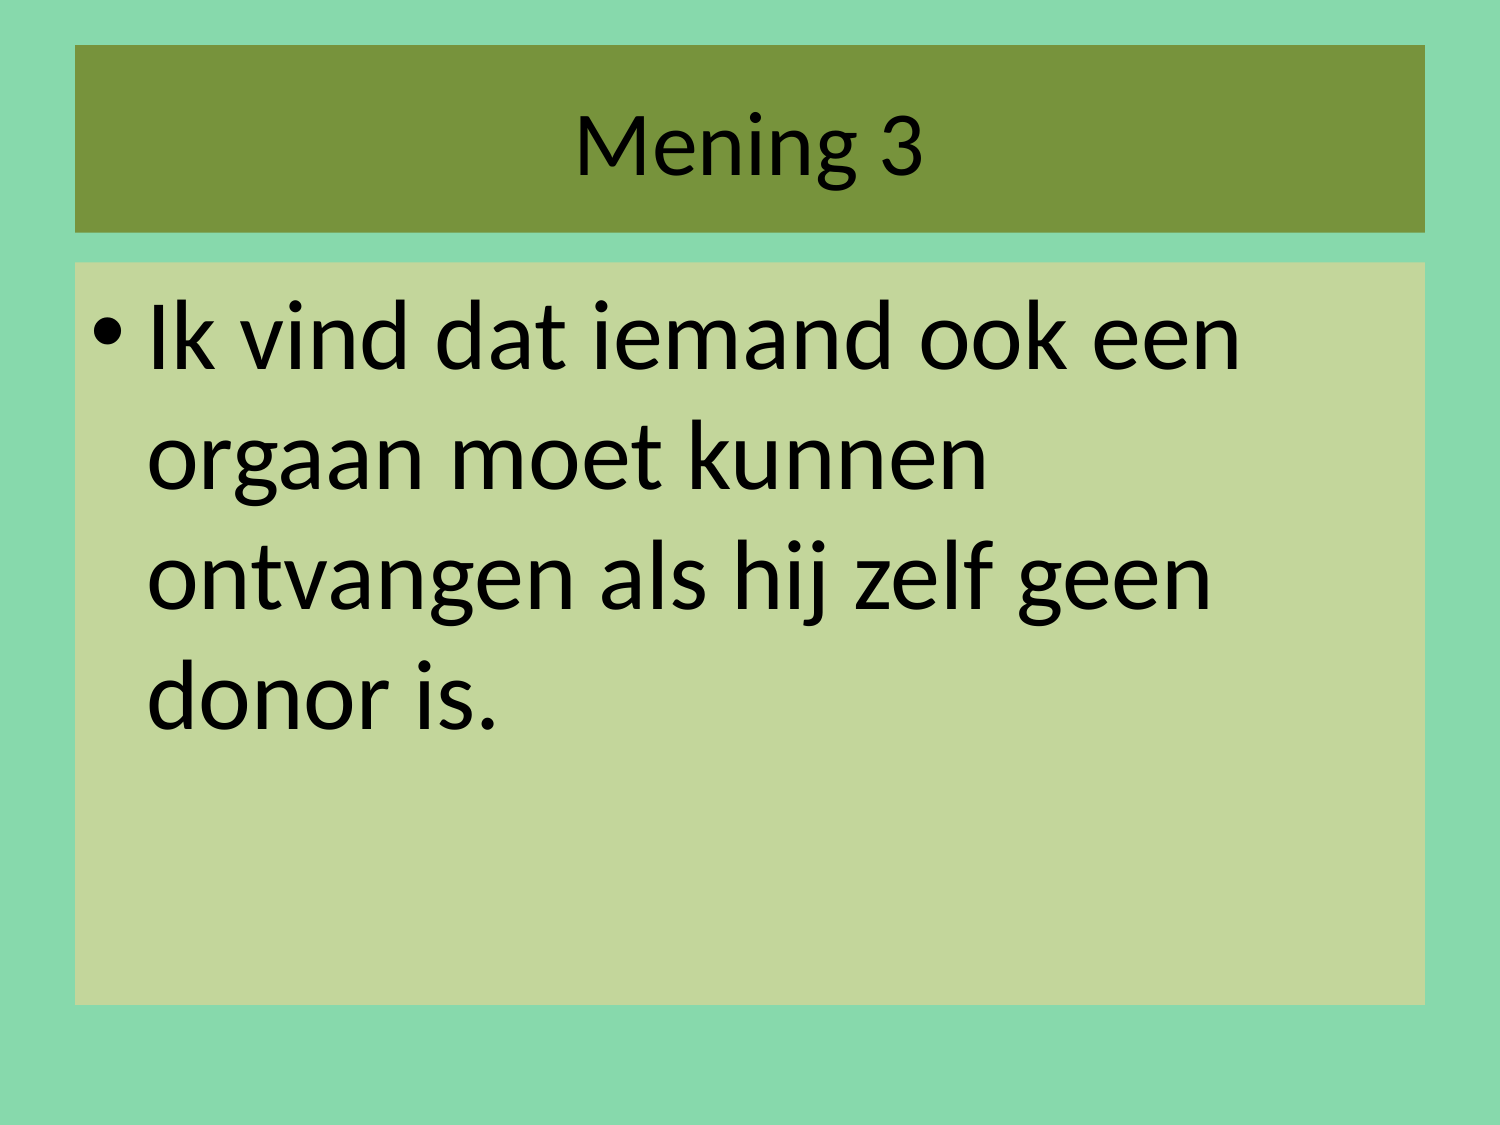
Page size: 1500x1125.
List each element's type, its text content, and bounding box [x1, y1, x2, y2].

title Mening 3 [75, 45, 1425, 233]
list Ik vind dat iemand ook een orgaan moet kunnen ontvangen als hij zelf geen donor is. [75, 262, 1425, 1005]
